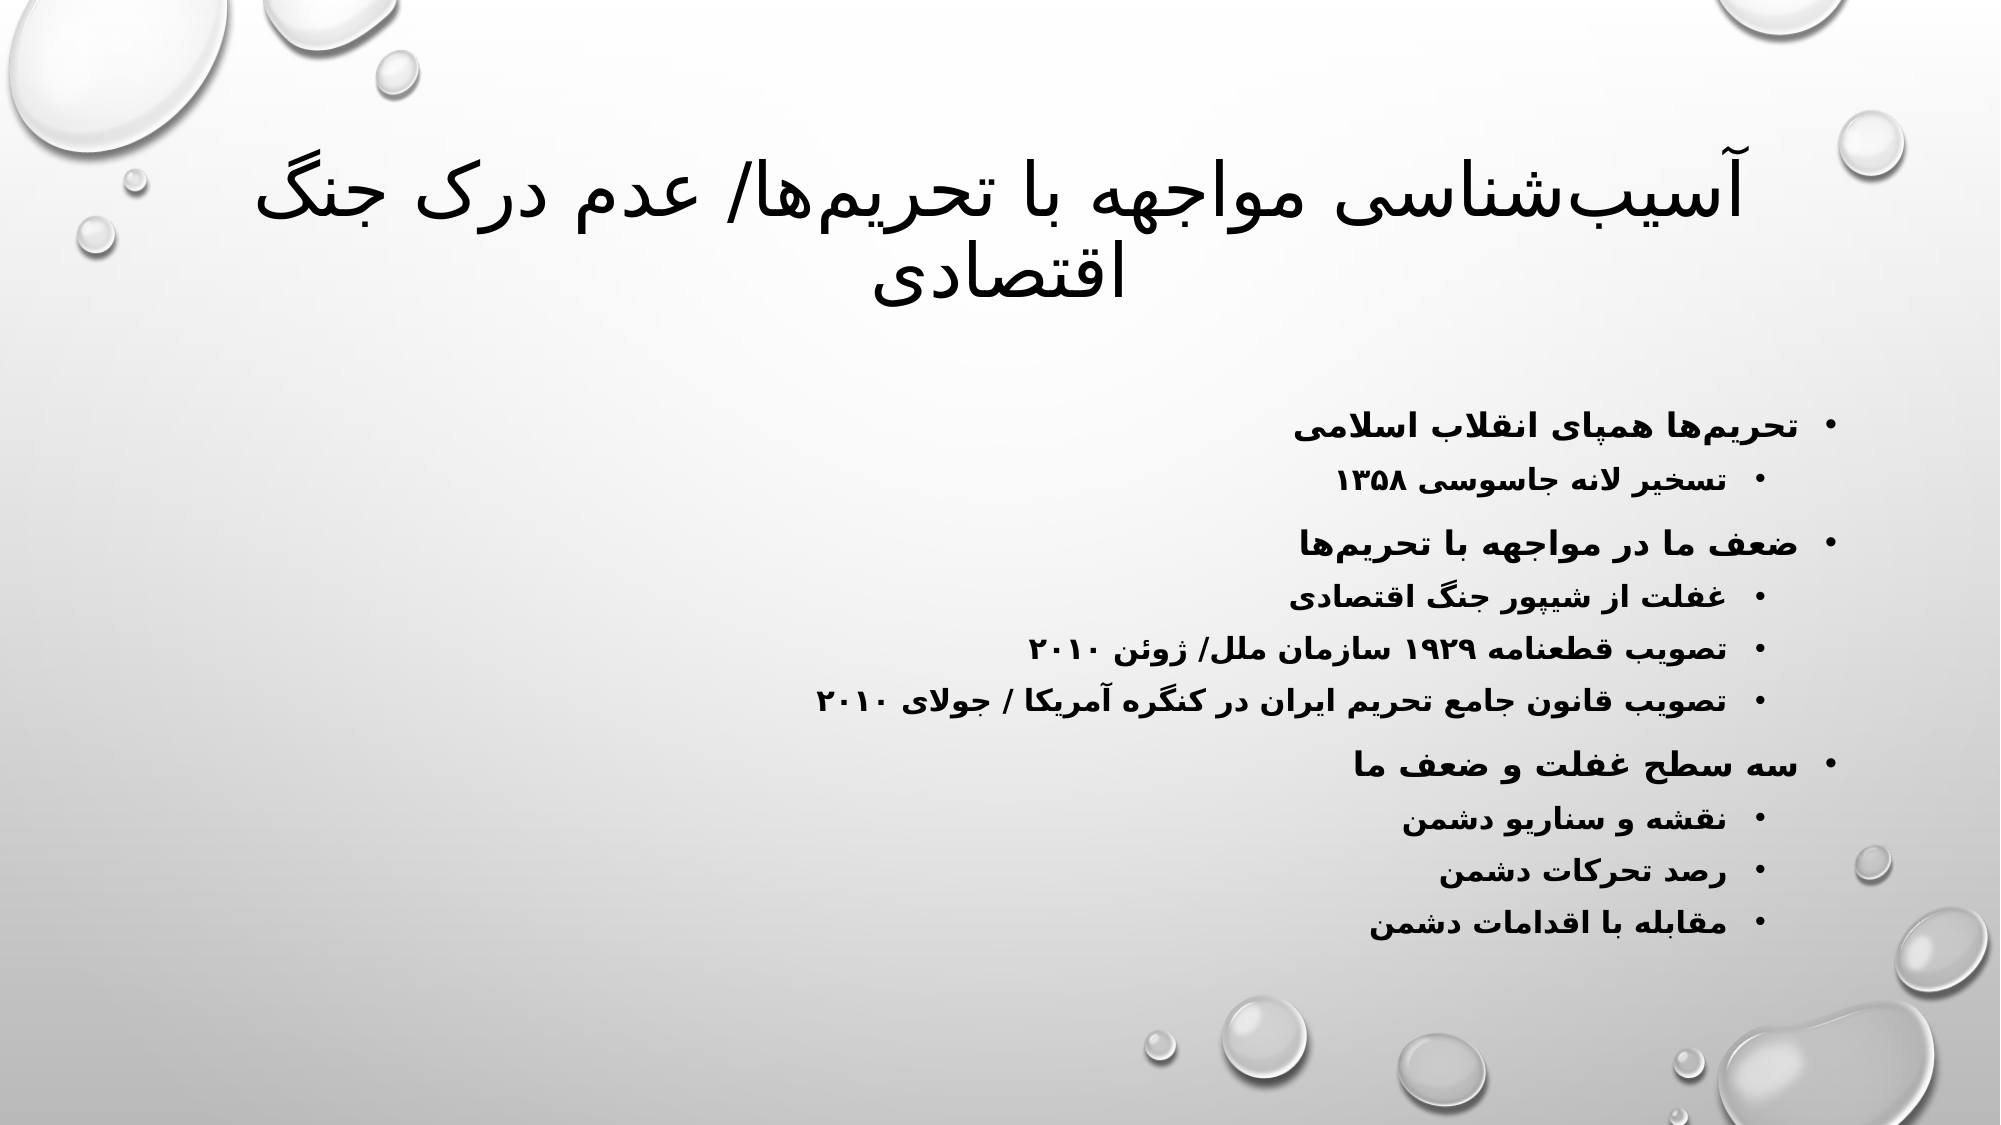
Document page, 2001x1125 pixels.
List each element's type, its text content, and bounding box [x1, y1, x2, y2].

picture [0, 0, 2000, 1125]
title آسیب‌شناسی مواجهه با تحریم‌ها/ عدم درک جنگ اقتصادی [149, 101, 1851, 364]
list تحریم‌ها همپای انقلاب اسلامی تسخیر لانه جاسوسی ۱۳۵۸ ضعف ما در مواجهه با تحریم‌ها غفلت از شیپور جنگ اقتصادی تصویب قطعنامه ۱۹۲۹ سازمان ملل/ ژوئن ۲۰۱۰ تصویب قانون جامع تحریم ایران در کنگره آمریکا / جولای ۲۰۱۰ سه سطح غفلت و ضعف ما نقشه و سناریو دشمن رصد تحرکات دشمن مقابله با اقدامات دشمن [149, 388, 1850, 950]
